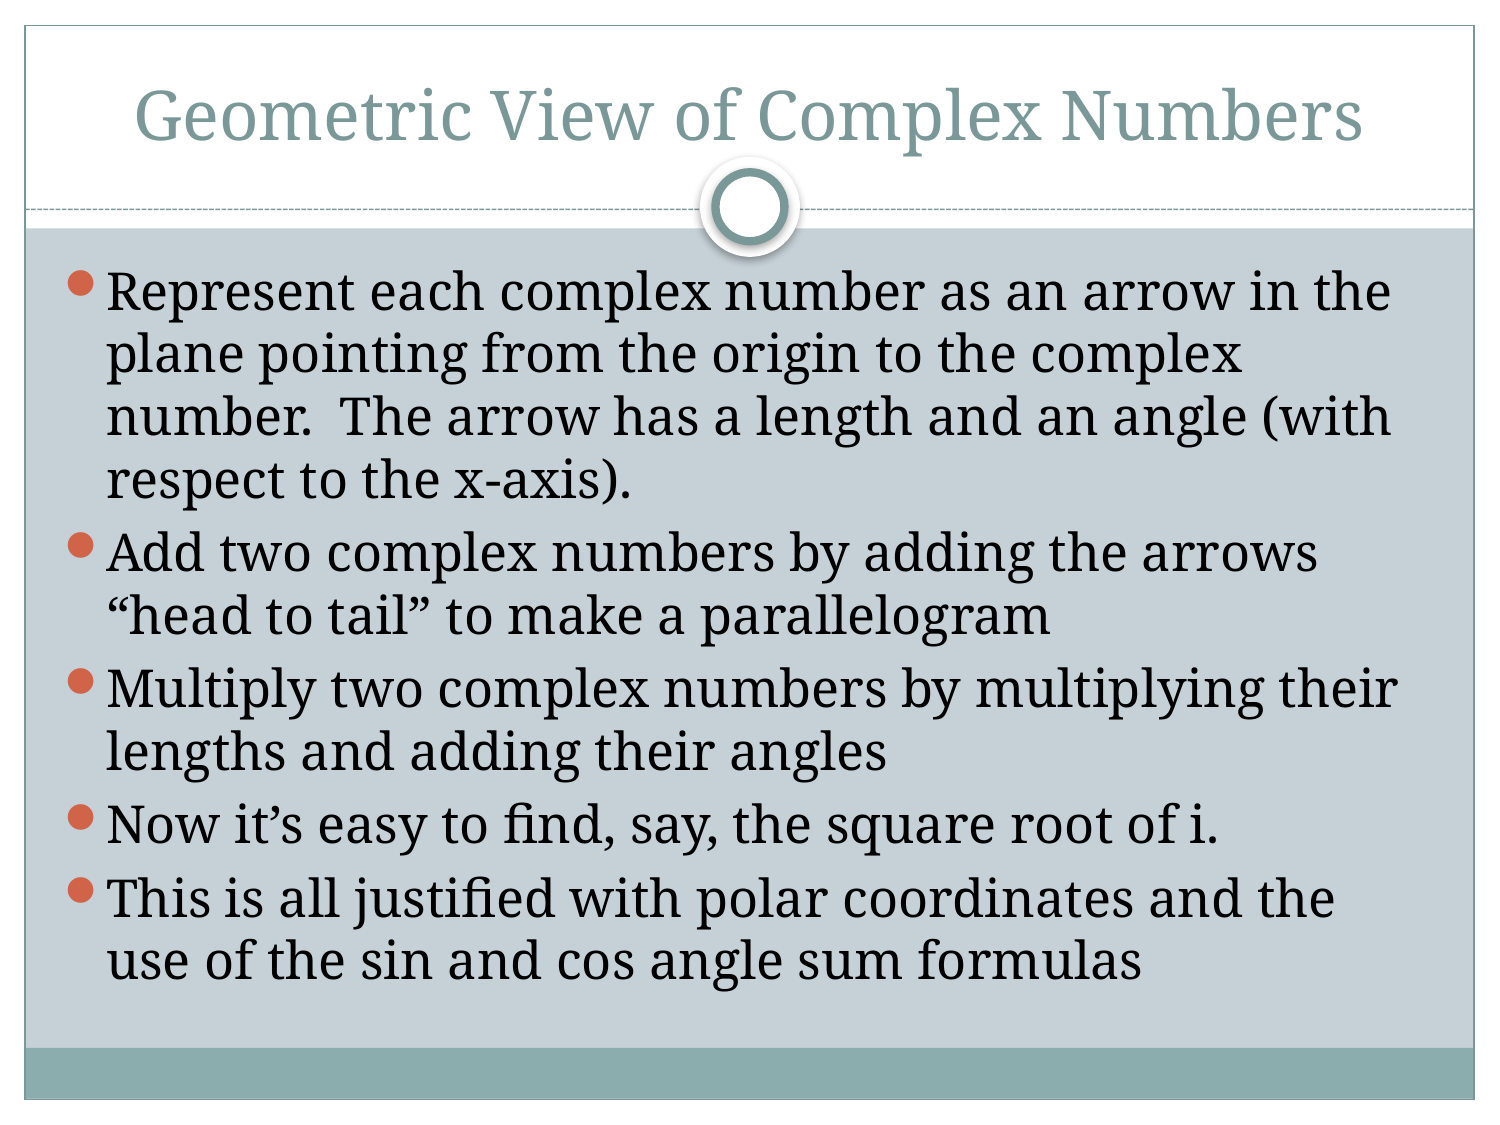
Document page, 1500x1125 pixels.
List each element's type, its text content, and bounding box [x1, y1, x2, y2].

list Represent each complex number as an arrow in the plane pointing from the origin to the complex number. The arrow has a length and an angle (with respect to the x-axis). Add two complex numbers by adding the arrows “head to tail” to make a parallelogram Multiply two complex numbers by multiplying their lengths and adding their angles Now it’s easy to find, say, the square root of i. This is all justified with polar coordinates and the use of the sin and cos angle sum formulas [49, 250, 1445, 1001]
title Geometric View of Complex Numbers [49, 37, 1450, 162]
